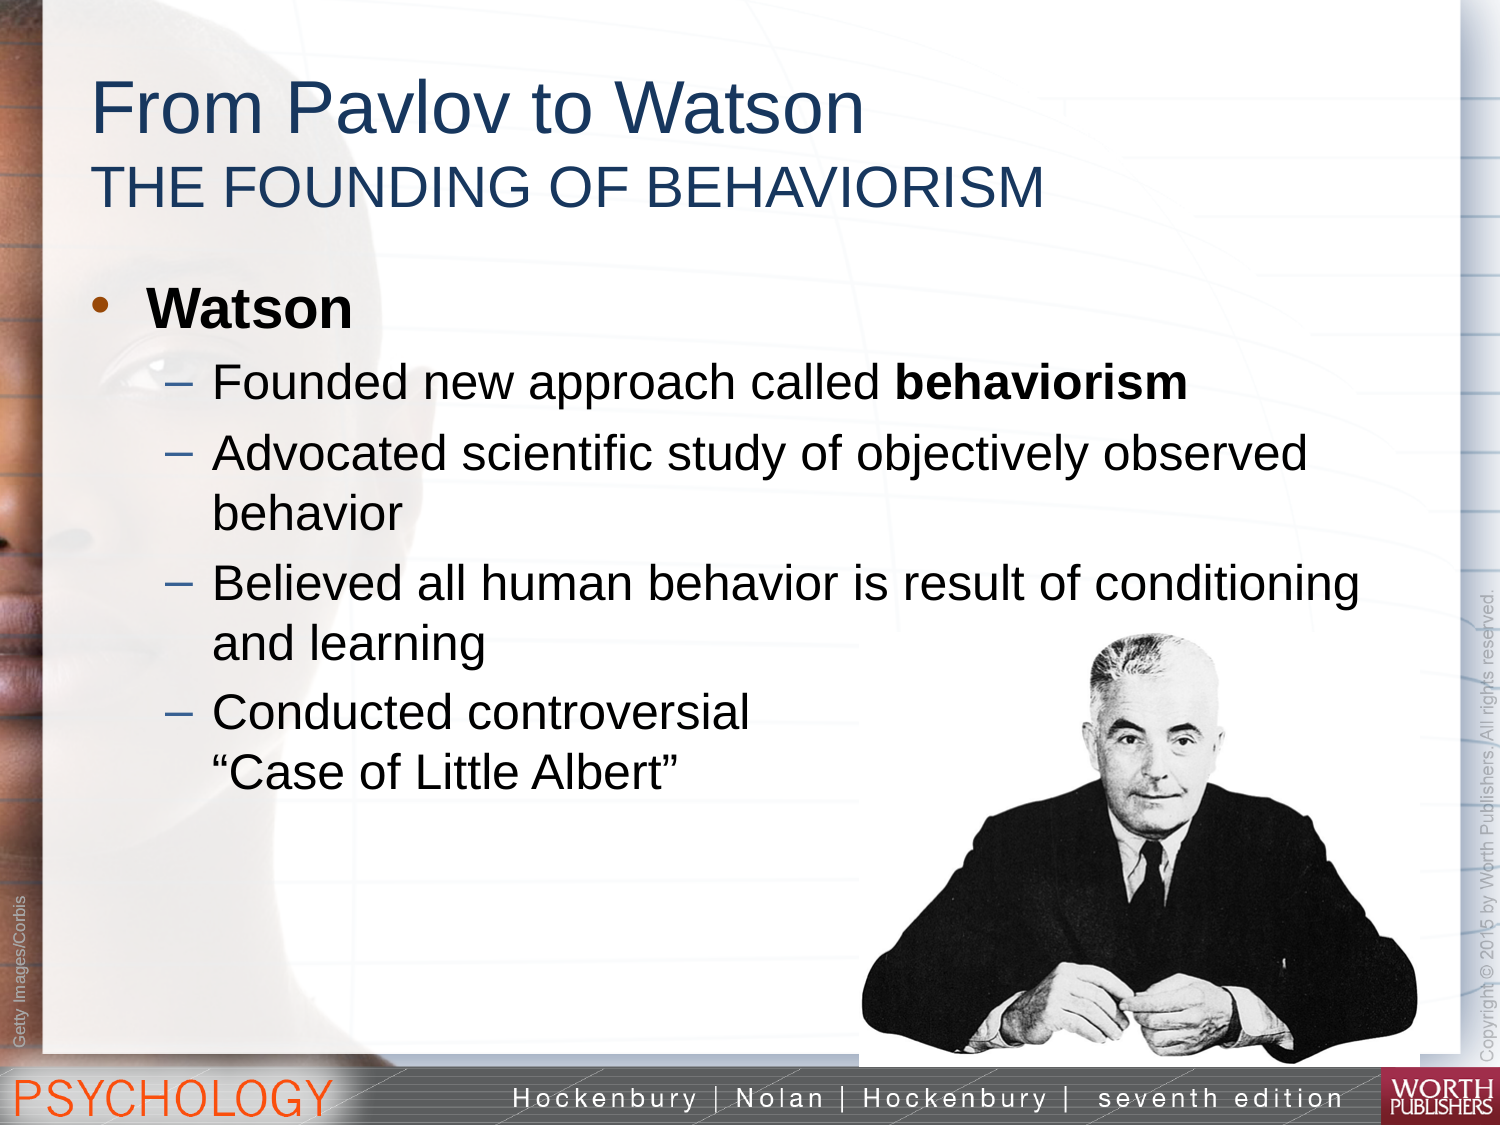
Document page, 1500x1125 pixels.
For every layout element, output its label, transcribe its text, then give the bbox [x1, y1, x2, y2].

title From Pavlov to Watson THE FOUNDING OF BEHAVIORISM [75, 45, 1425, 233]
picture [0, 0, 1500, 1125]
list Watson Founded new approach called behaviorism Advocated scientific study of objectively observed behavior Believed all human behavior is result of conditioning and learning Conducted controversial “Case of Little Albert” [75, 262, 1405, 1005]
